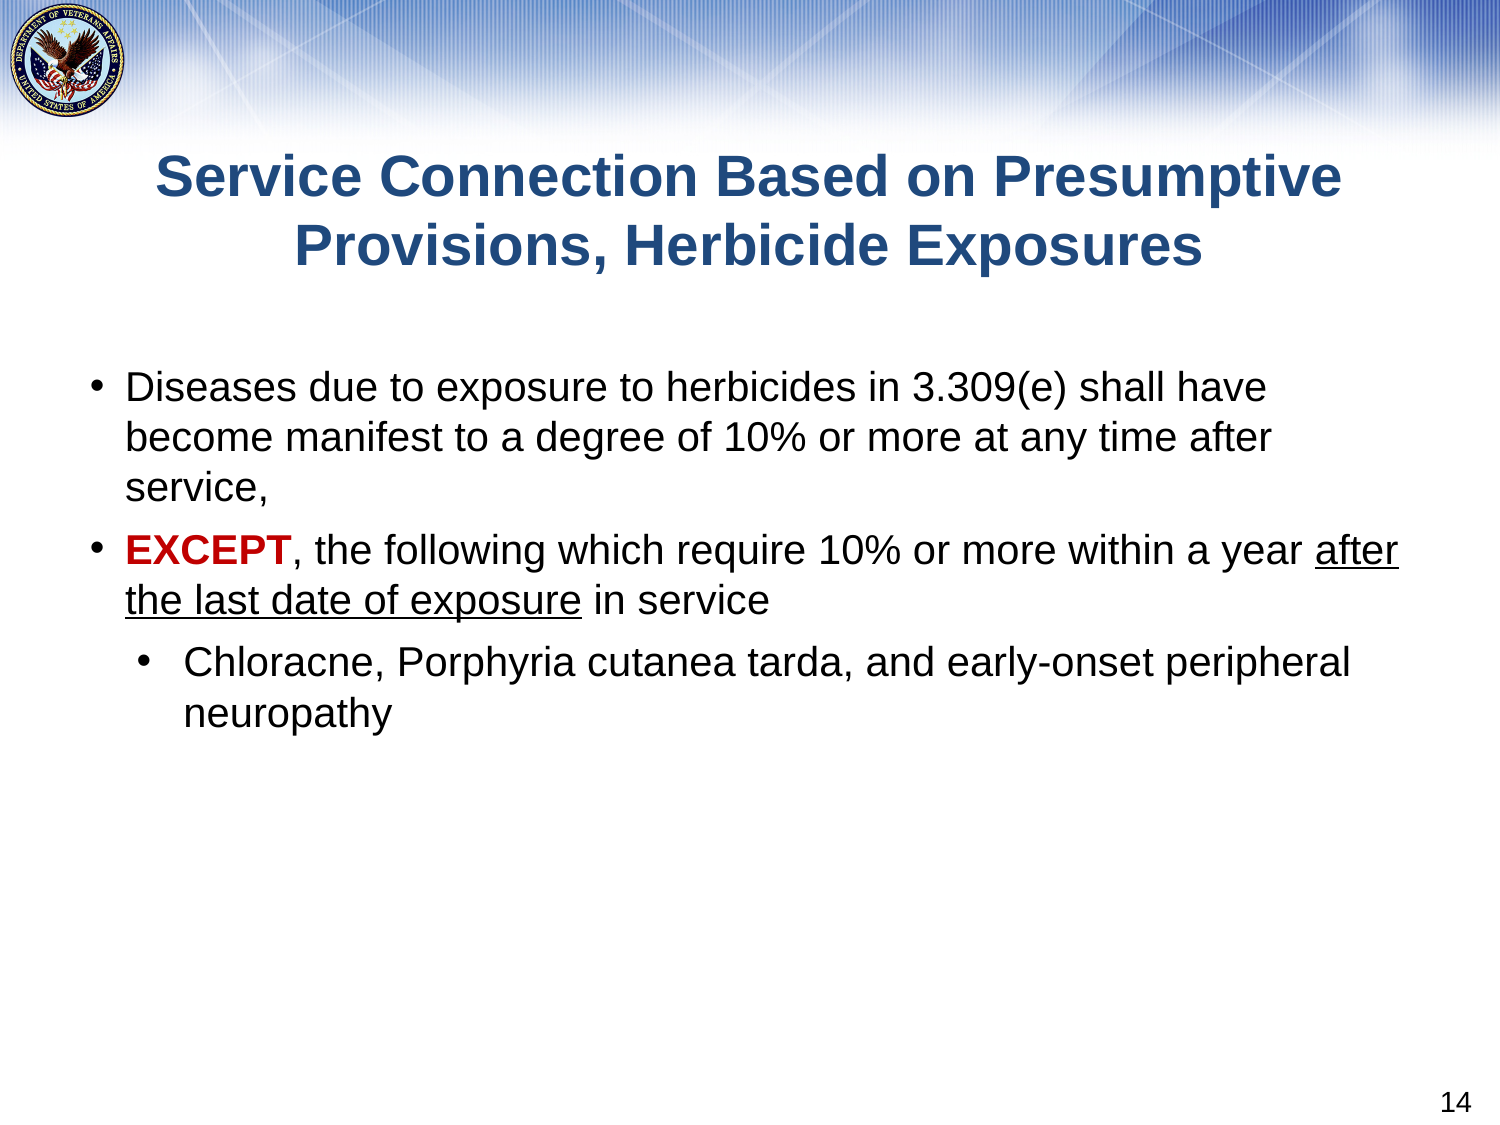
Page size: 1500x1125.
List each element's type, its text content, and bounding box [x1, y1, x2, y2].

title Service Connection Based on Presumptive Provisions, Herbicide Exposures [0, 130, 1500, 309]
picture [0, 309, 1500, 1062]
slide_number 14 [1136, 1083, 1487, 1125]
picture [0, 0, 1500, 130]
list Diseases due to exposure to herbicides in 3.309(e) shall have become manifest to a degree of 10% or more at any time after service, EXCEPT, the following which require 10% or more within a year after the last date of exposure in service Chloracne, Porphyria cutanea tarda, and early-onset peripheral neuropathy [75, 352, 1425, 995]
